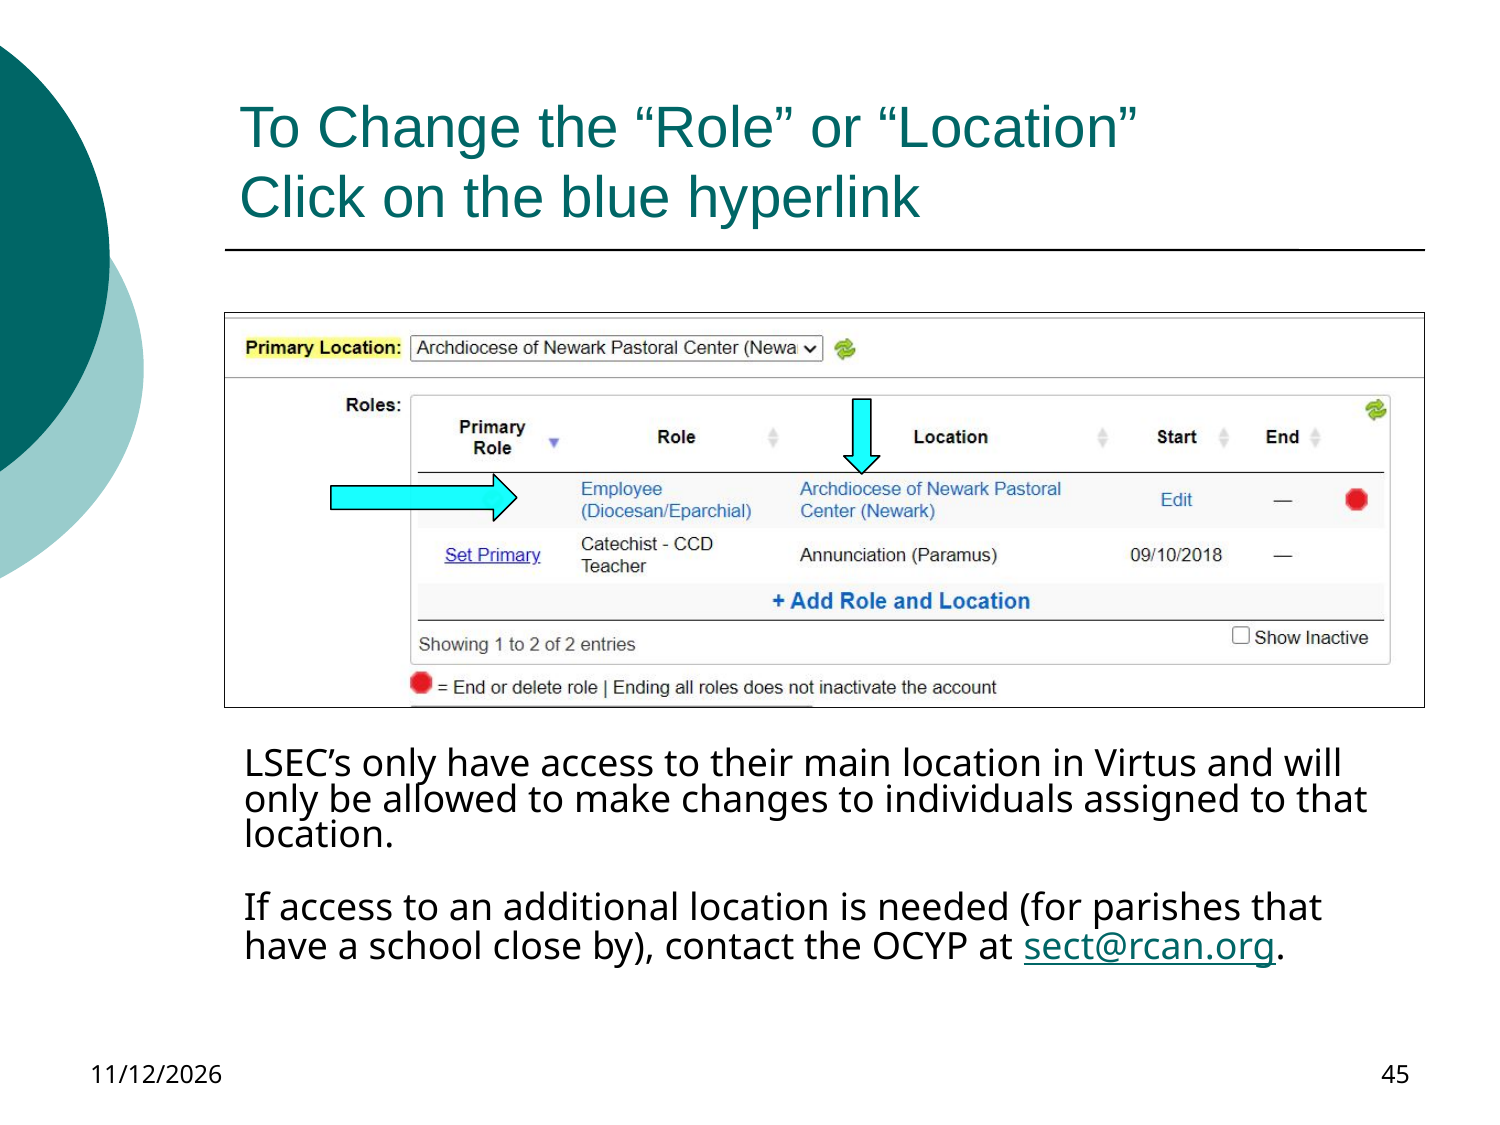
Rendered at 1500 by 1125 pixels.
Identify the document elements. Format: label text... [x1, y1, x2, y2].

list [224, 312, 1425, 708]
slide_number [75, 1025, 425, 1100]
slide_number 45 [1074, 1025, 1425, 1100]
title To Change the “Role” or “Location” Click on the blue hyperlink [224, 49, 1425, 237]
text_box LSEC’s only have access to their main location in Virtus and will only be allowed to make changes to individuals assigned to that location. If access to an additional location is needed (for parishes that have a school close by), contact the OCYP at sect@rcan.org. [228, 739, 1415, 976]
